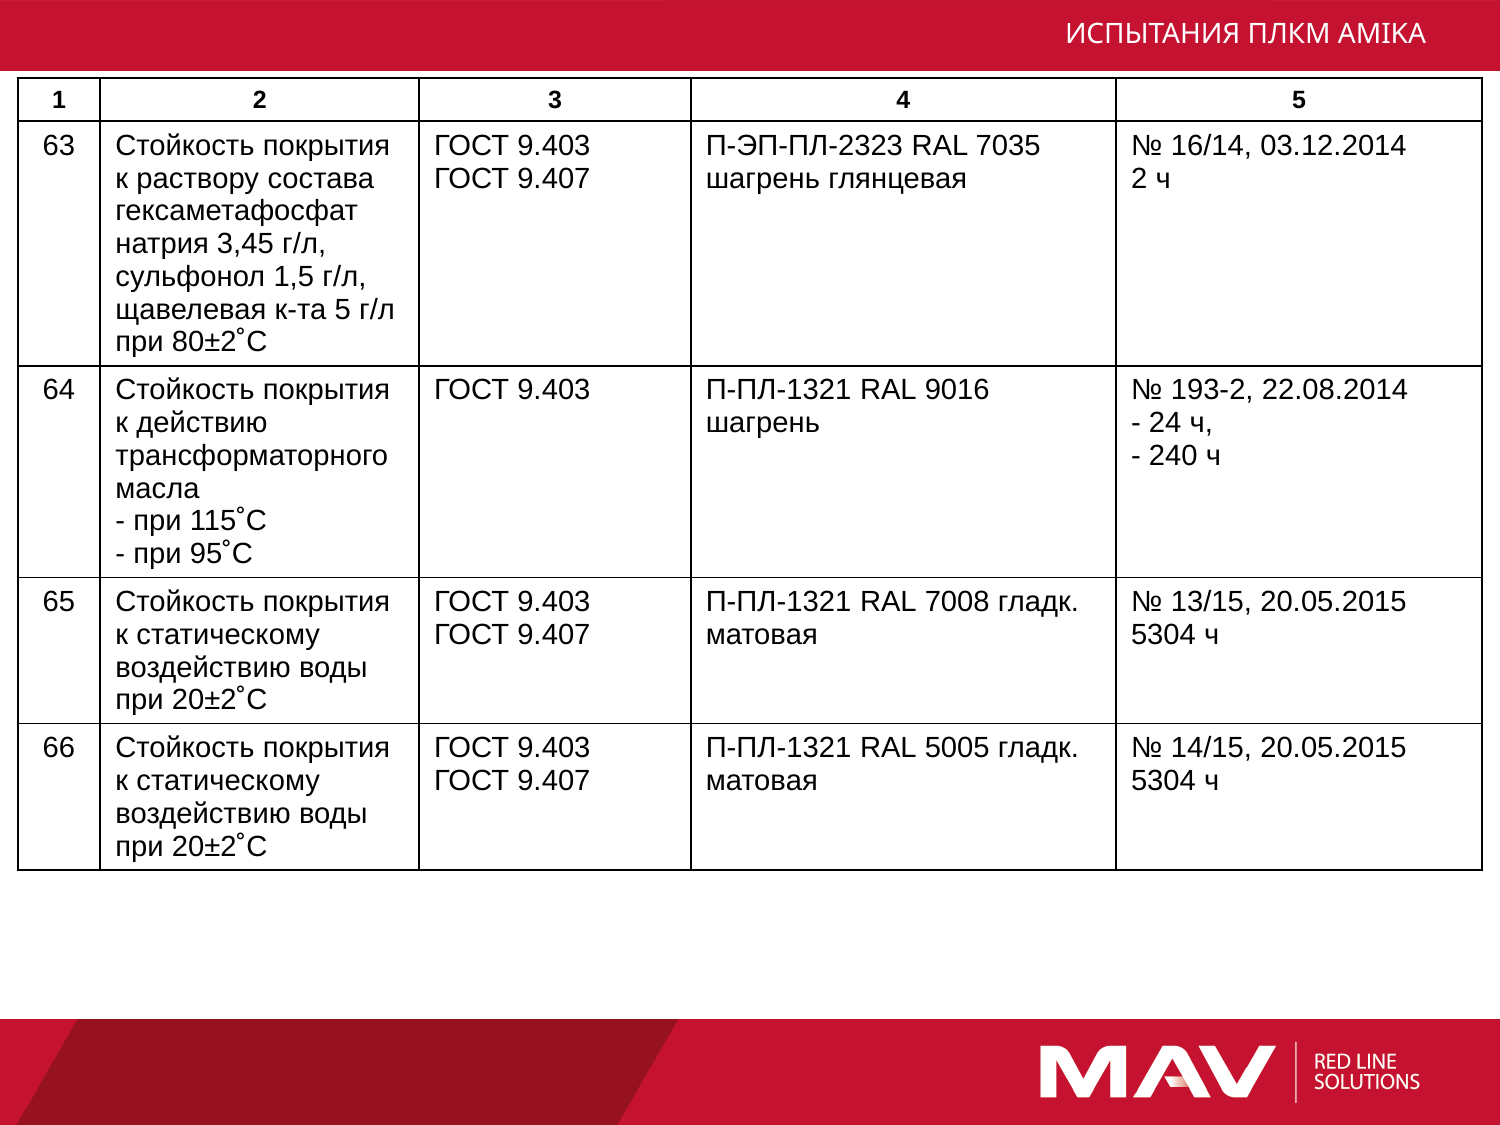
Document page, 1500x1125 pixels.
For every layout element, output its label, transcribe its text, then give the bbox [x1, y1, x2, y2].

table_cell П-ЭП-ПЛ-2323 RAL 7035 шагрень глянцевая [692, 122, 1115, 365]
table_cell № 193-2, 22.08.2014 - 24 ч, - 240 ч [1117, 367, 1481, 577]
title ИСПЫТАНИЯ ПЛКМ AMIKA [129, 5, 1441, 59]
table_header 4 [692, 79, 1115, 120]
table_cell Стойкость покрытия к статическому воздействию воды при 20±2˚С [101, 724, 418, 869]
table_cell № 13/15, 20.05.2015 5304 ч [1117, 578, 1481, 723]
picture [0, 0, 1500, 71]
table_header 2 [101, 79, 418, 120]
table_cell № 16/14, 03.12.2014 2 ч [1117, 122, 1481, 365]
table_header 3 [420, 79, 690, 120]
table_cell П-ПЛ-1321 RAL 9016 шагрень [692, 367, 1115, 577]
table_cell 64 [19, 367, 99, 577]
table_cell Стойкость покрытия к раствору состава гексаметафосфат натрия 3,45 г/л, сульфонол 1,5 г/л, щавелевая к-та 5 г/л при 80±2˚С [101, 122, 418, 365]
table_cell П-ПЛ-1321 RAL 5005 гладк. матовая [692, 724, 1115, 869]
table_cell 63 [19, 122, 99, 365]
table_cell № 14/15, 20.05.2015 5304 ч [1117, 724, 1481, 869]
table_cell 65 [19, 578, 99, 723]
table_cell Стойкость покрытия к действию трансформаторного масла - при 115˚С - при 95˚С [101, 367, 418, 577]
table_cell Стойкость покрытия к статическому воздействию воды при 20±2˚С [101, 578, 418, 723]
table_header 1 [19, 79, 99, 120]
picture [0, 1019, 1500, 1125]
table_cell П-ПЛ-1321 RAL 7008 гладк. матовая [692, 578, 1115, 723]
table_cell ГОСТ 9.403 ГОСТ 9.407 [420, 122, 690, 365]
table_cell ГОСТ 9.403 [420, 367, 690, 577]
table_cell ГОСТ 9.403 ГОСТ 9.407 [420, 724, 690, 869]
table_cell 66 [19, 724, 99, 869]
table_cell ГОСТ 9.403 ГОСТ 9.407 [420, 578, 690, 723]
table_header 5 [1117, 79, 1481, 120]
